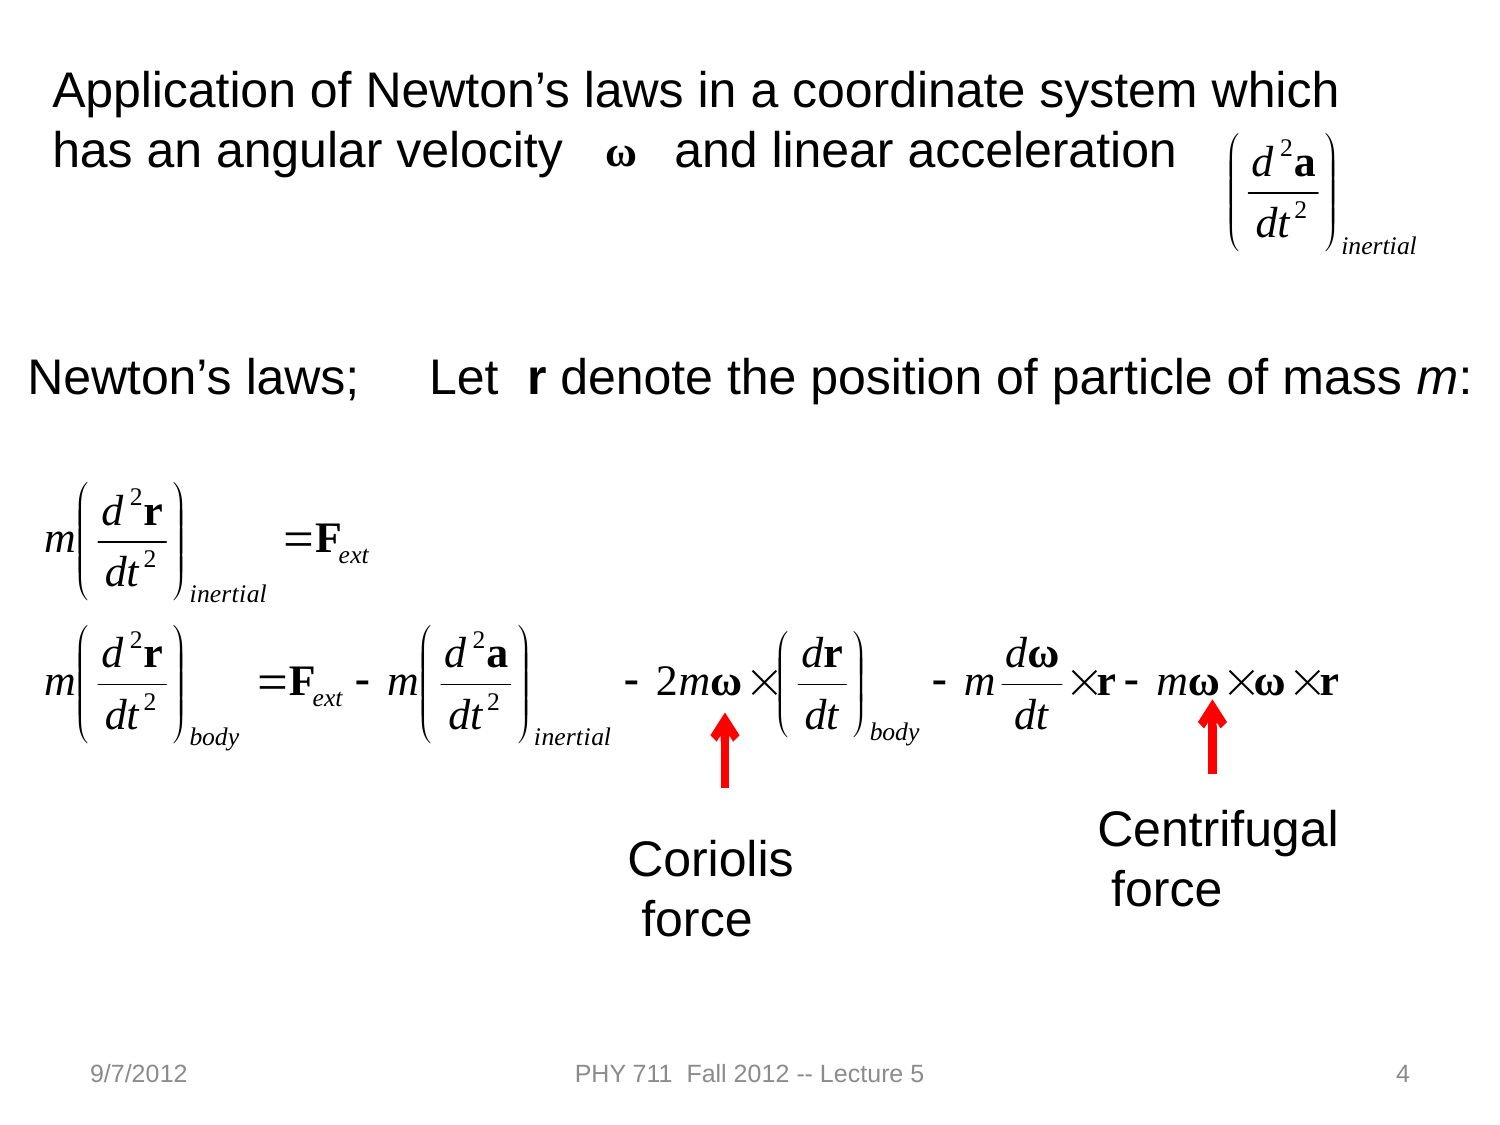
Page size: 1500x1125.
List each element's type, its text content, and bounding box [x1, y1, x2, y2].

text_box Application of Newton’s laws in a coordinate system which has an angular velocity and linear acceleration [37, 49, 1413, 185]
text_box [599, 137, 644, 178]
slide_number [75, 1042, 425, 1103]
slide_number 4 [1074, 1042, 1425, 1103]
footer PHY 711 Fall 2012 -- Lecture 5 [512, 1042, 988, 1103]
text_box Centrifugal force [1082, 789, 1483, 925]
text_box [37, 474, 1347, 760]
text_box Coriolis force [612, 818, 1013, 954]
text_box Newton’s laws; Let r denote the position of particle of mass m: [12, 337, 1488, 413]
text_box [1209, 123, 1441, 263]
